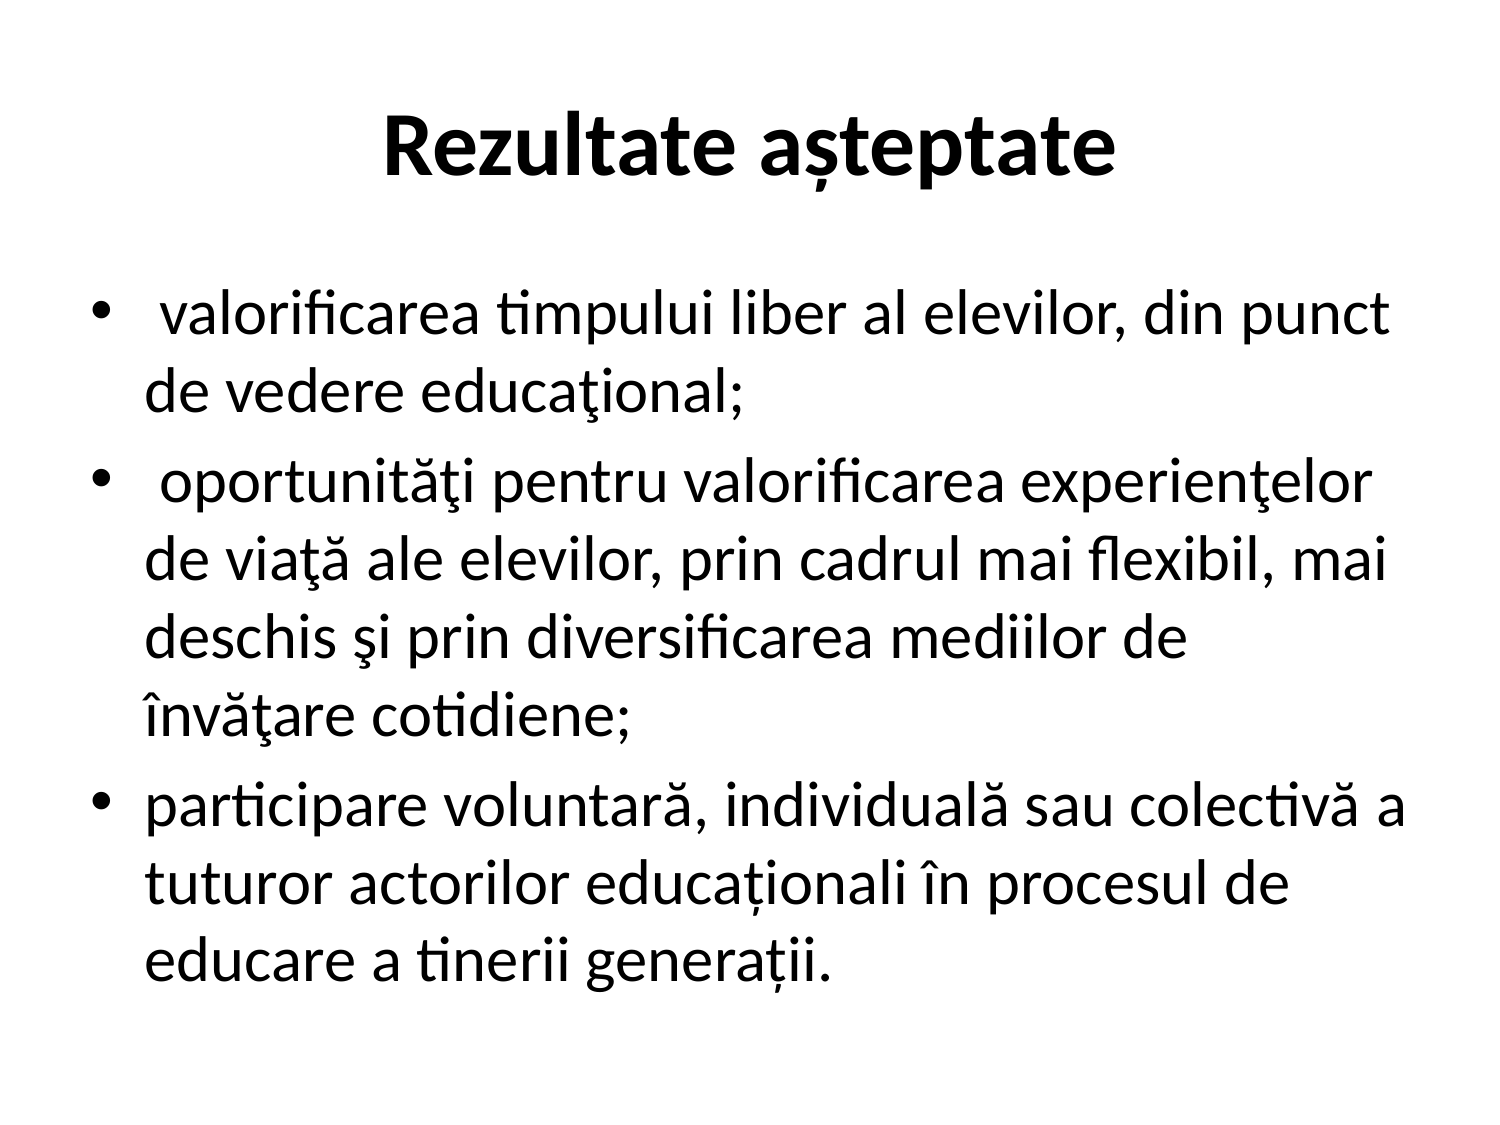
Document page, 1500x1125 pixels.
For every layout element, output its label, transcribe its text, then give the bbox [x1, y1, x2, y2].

title Rezultate așteptate [75, 45, 1425, 233]
list valorificarea timpului liber al elevilor, din punct de vedere educaţional; oportunităţi pentru valorificarea experienţelor de viaţă ale elevilor, prin cadrul mai flexibil, mai deschis şi prin diversificarea mediilor de învăţare cotidiene; participare voluntară, individuală sau colectivă a tuturor actorilor educaționali în procesul de educare a tinerii generații. [75, 262, 1425, 1005]
